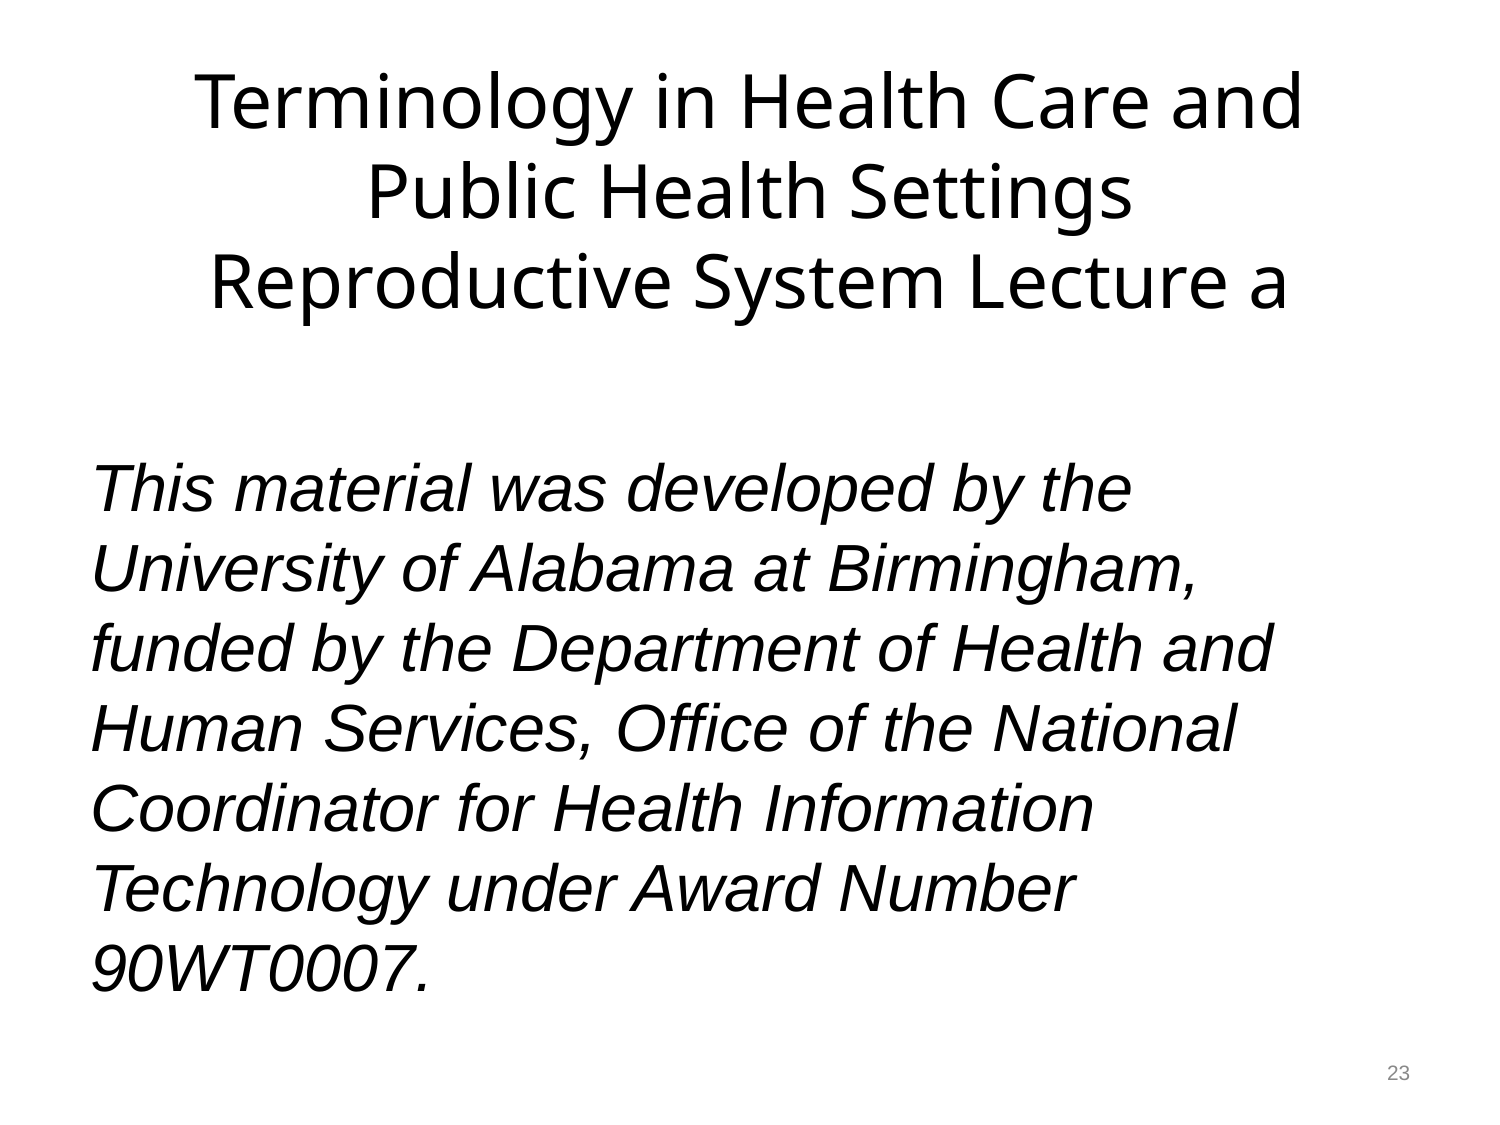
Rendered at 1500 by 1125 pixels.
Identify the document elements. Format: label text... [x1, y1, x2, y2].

title Terminology in Health Care and Public Health Settings Reproductive System Lecture a [75, 45, 1425, 332]
list This material was developed by the University of Alabama at Birmingham, funded by the Department of Health and Human Services, Office of the National Coordinator for Health Information Technology under Award Number 90WT0007. [75, 370, 1425, 1013]
slide_number 23 [1341, 1027, 1425, 1118]
